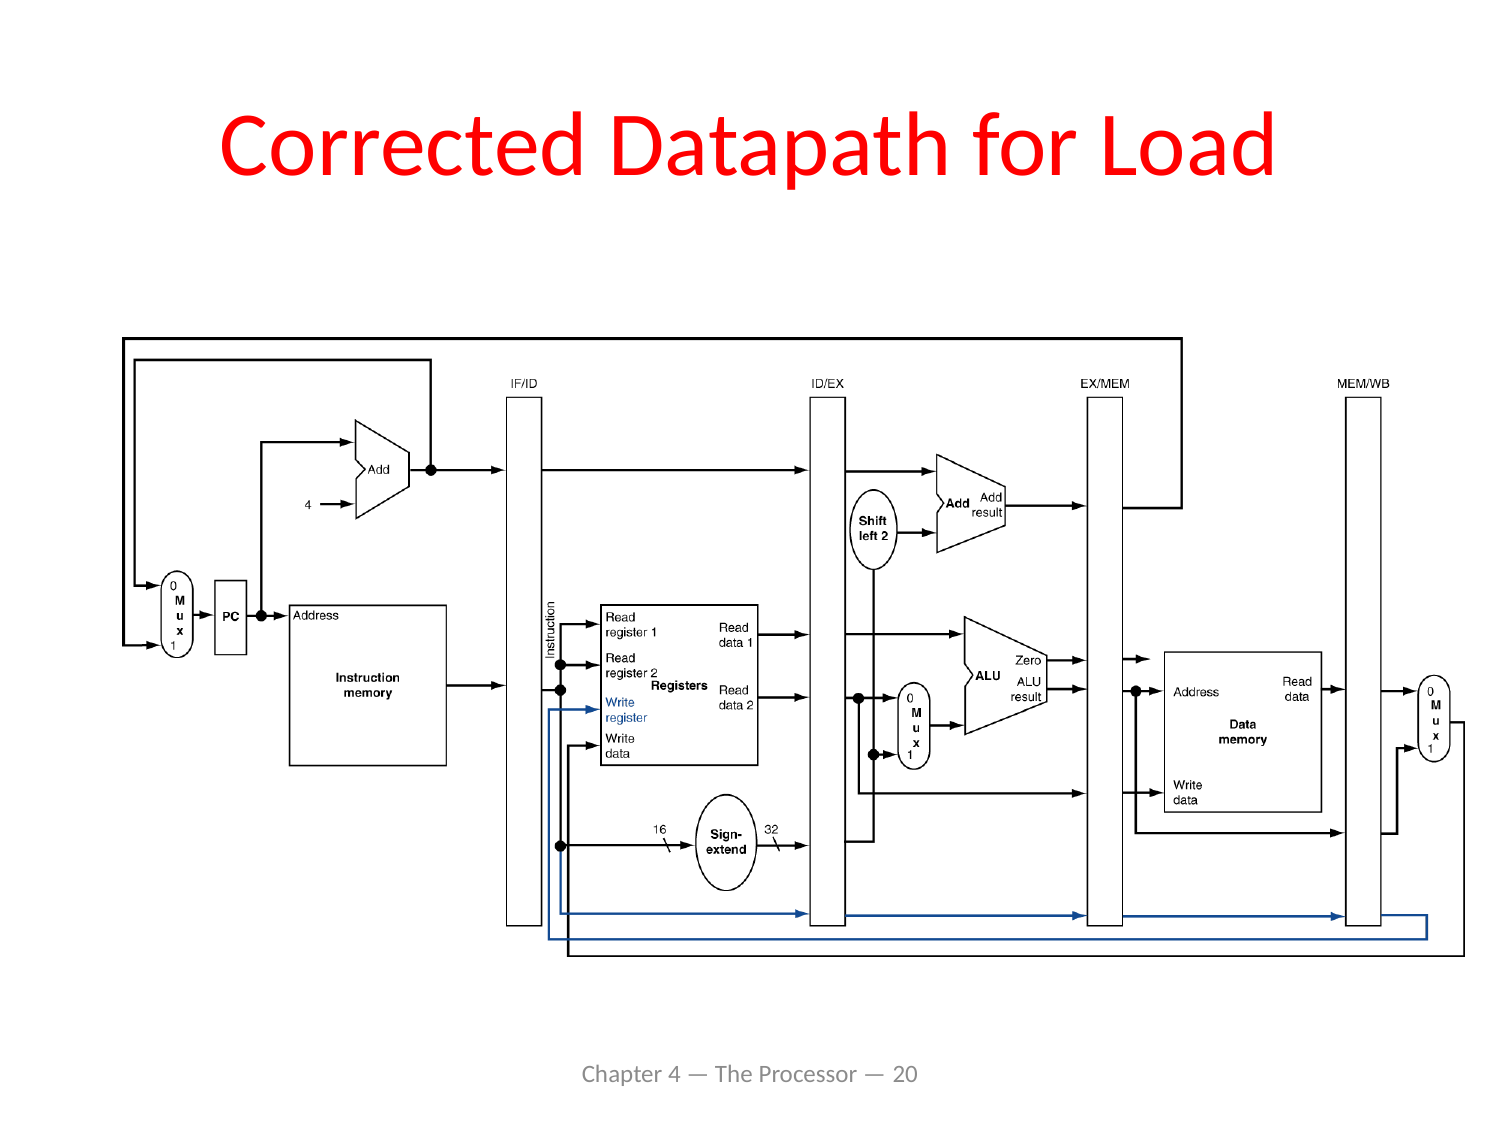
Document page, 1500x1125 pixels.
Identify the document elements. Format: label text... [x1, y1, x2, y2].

picture [121, 337, 1465, 957]
footer Chapter 4 — The Processor — 20 [512, 1042, 988, 1103]
title Corrected Datapath for Load [75, 45, 1425, 233]
